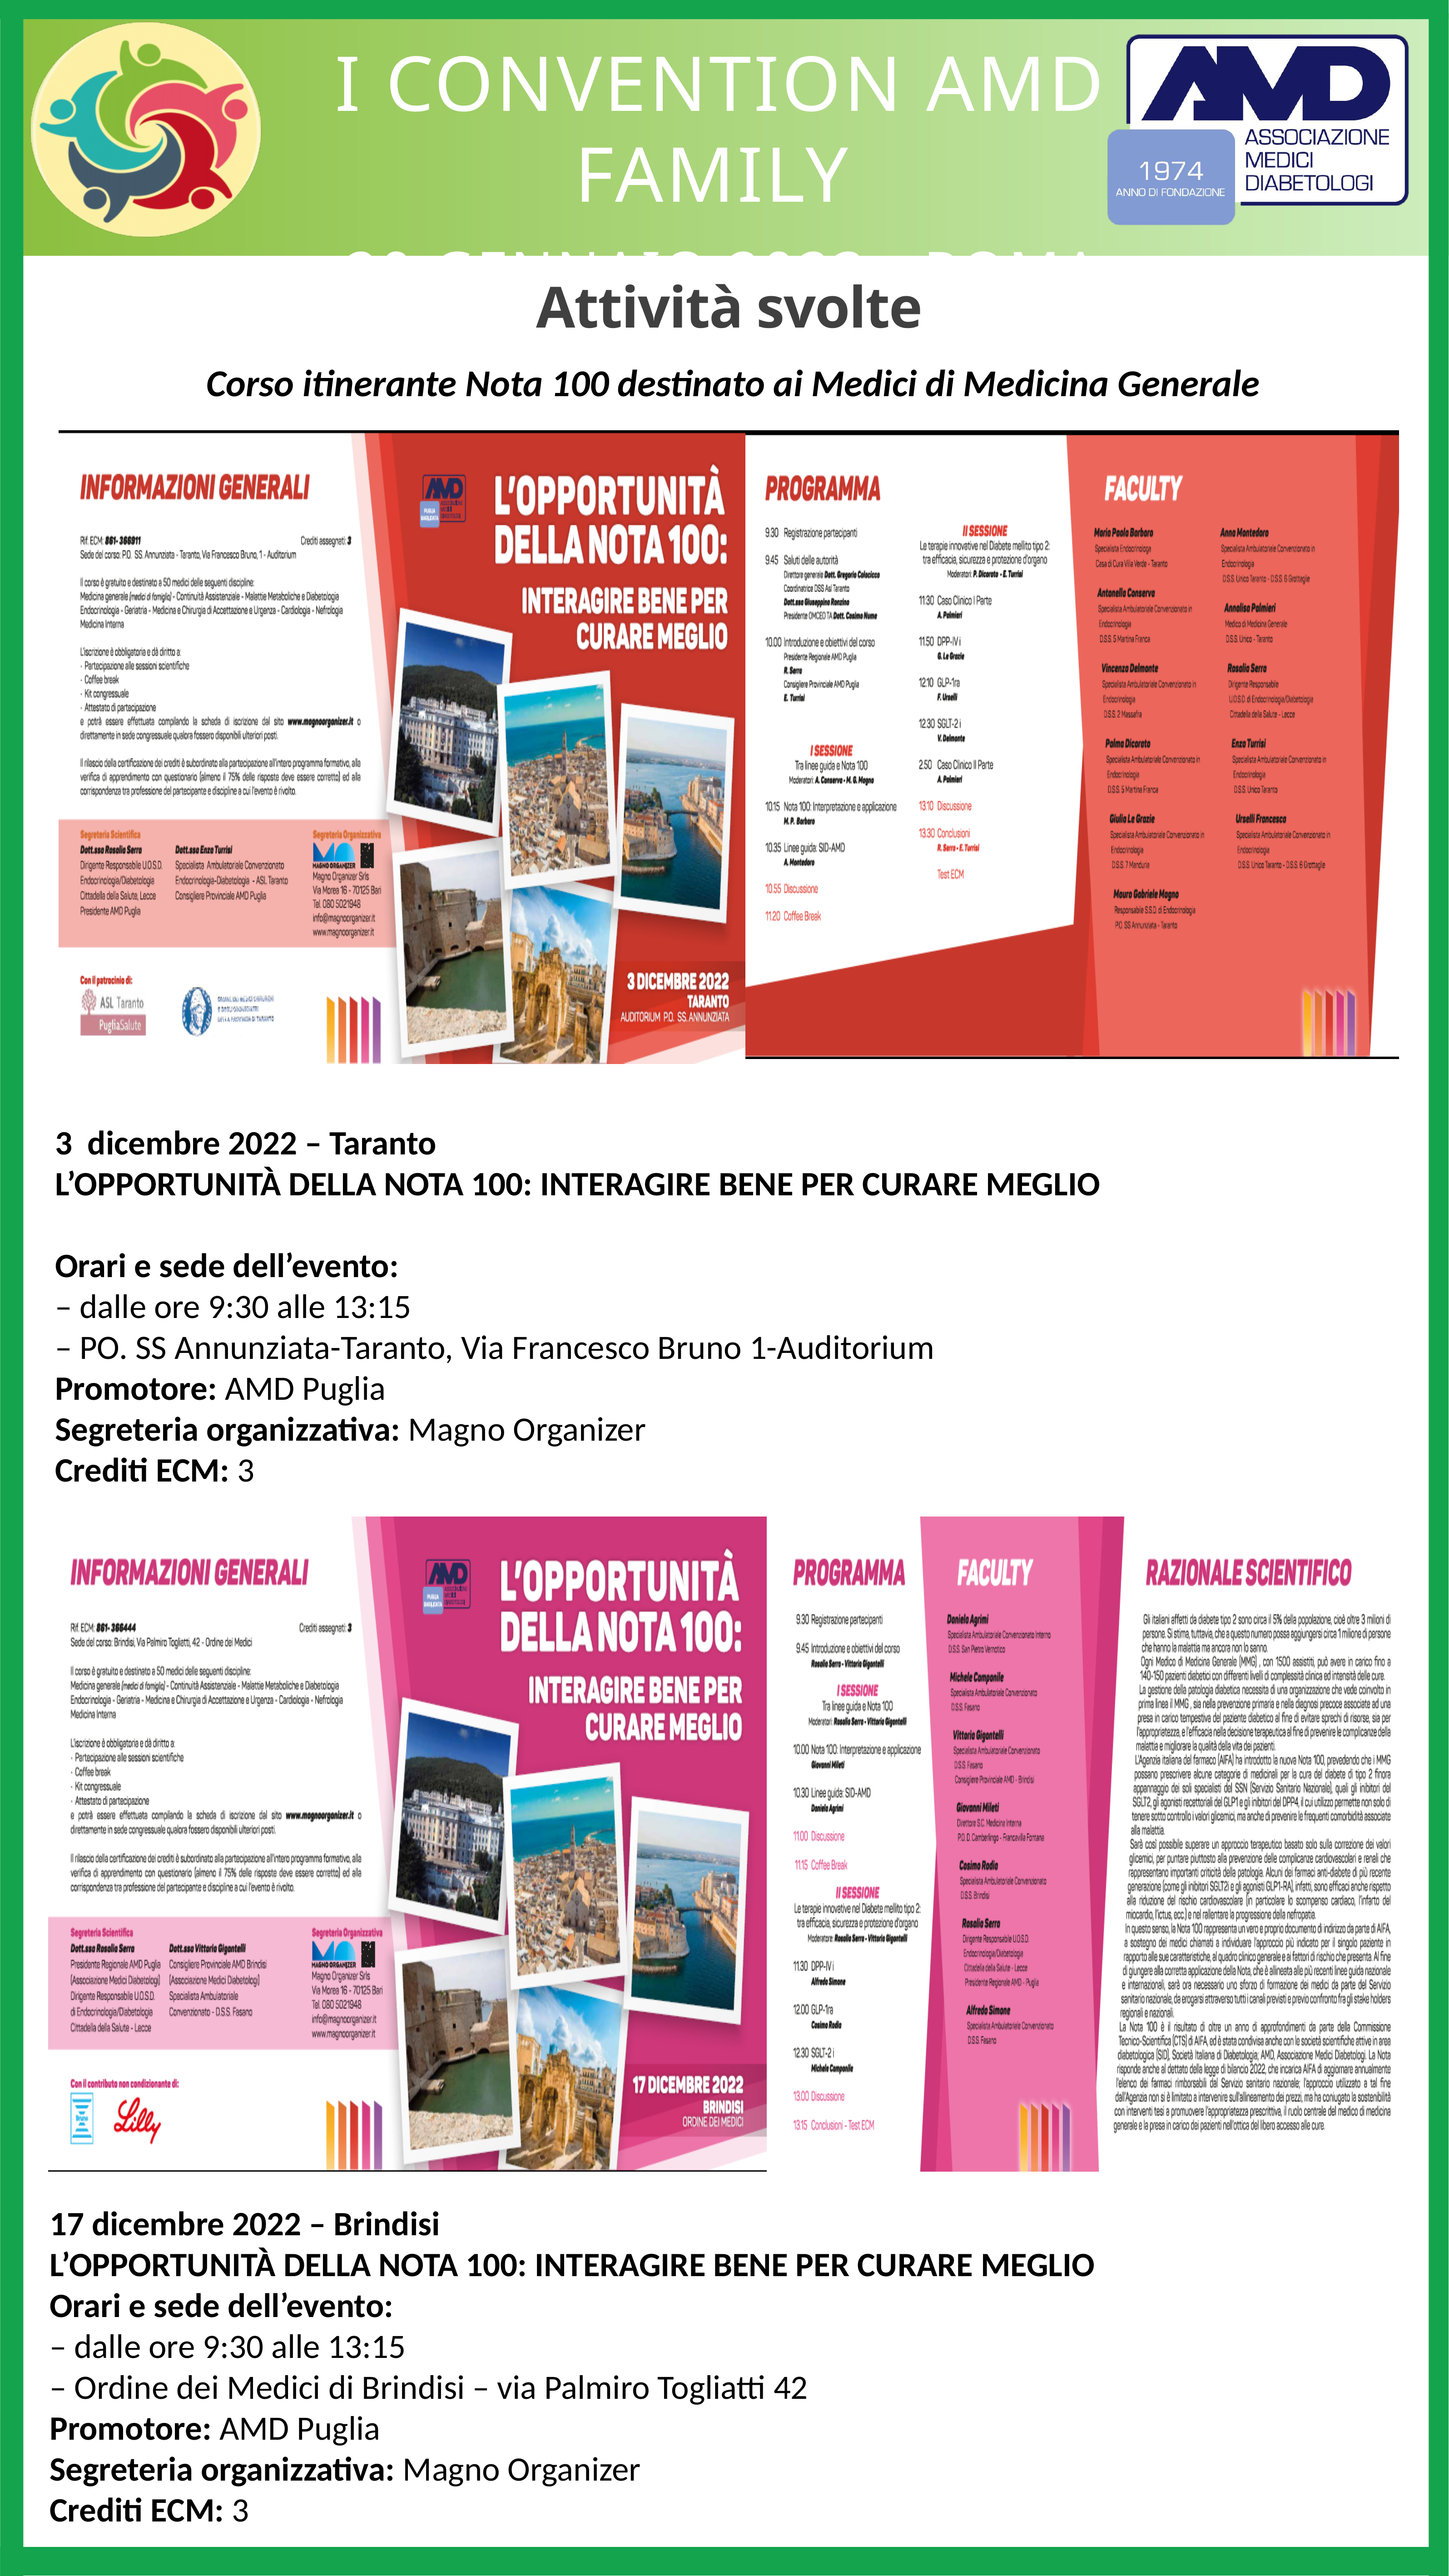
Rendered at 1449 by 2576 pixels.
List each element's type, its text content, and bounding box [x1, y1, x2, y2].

picture [59, 430, 1399, 1064]
text_box 3 dicembre 2022 – Taranto L’OPPORTUNITÀ DELLA NOTA 100: INTERAGIRE BENE PER CURARE MEGLIO Orari e sede dell’evento: – dalle ore 9:30 alle 13:15 – PO. SS Annunziata-Taranto, Via Francesco Bruno 1-Auditorium Promotore: AMD Puglia Segreteria organizzativa: Magno Organizer Crediti ECM: 3 [48, 1117, 1416, 1492]
picture [1106, 31, 1410, 228]
text_box 17 dicembre 2022 – Brindisi L’OPPORTUNITÀ DELLA NOTA 100: INTERAGIRE BENE PER CURARE MEGLIO Orari e sede dell’evento: – dalle ore 9:30 alle 13:15 – Ordine dei Medici di Brindisi – via Palmiro Togliatti 42 Promotore: AMD Puglia Segreteria organizzativa: Magno Organizer Crediti ECM: 3 [43, 2198, 1400, 2532]
picture [15, 7, 297, 261]
picture [772, 1517, 1411, 2172]
text_box Attività svolte [53, 254, 1406, 367]
picture [48, 1517, 767, 2172]
text_box Corso itinerante Nota 100 destinato ai Medici di Medicina Generale [199, 355, 1268, 408]
